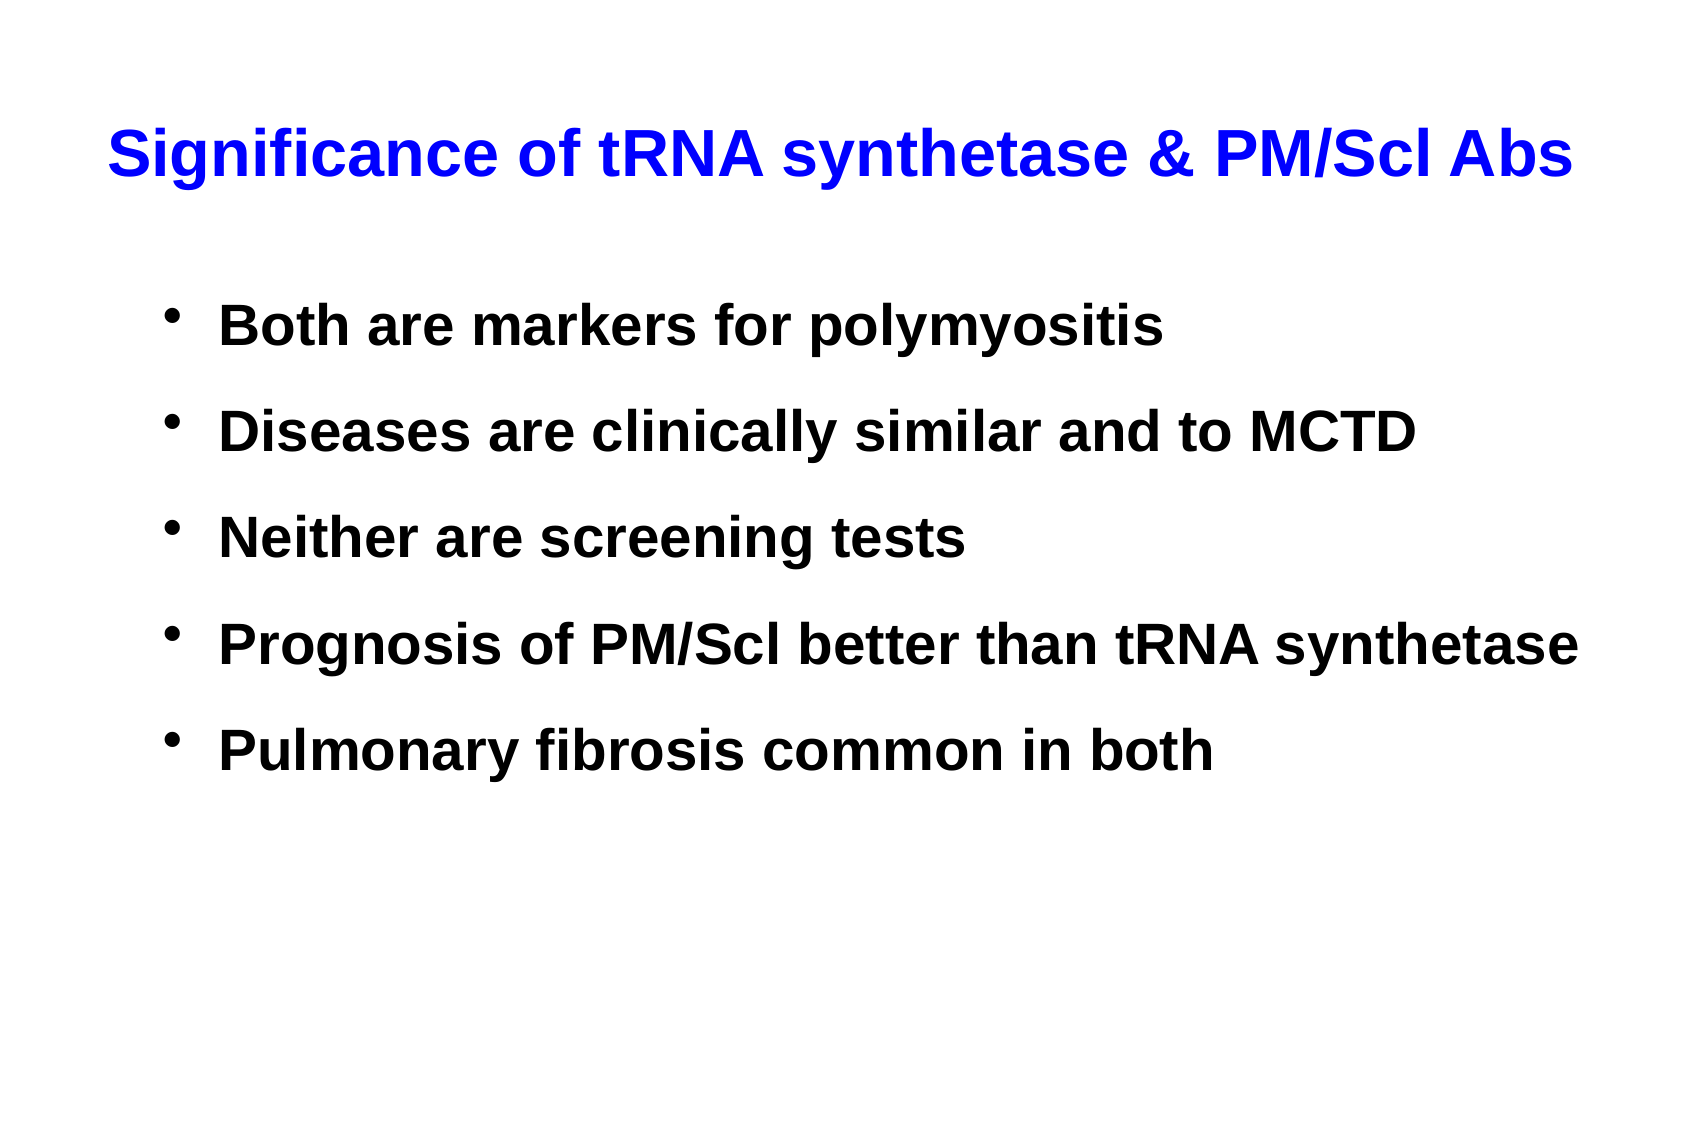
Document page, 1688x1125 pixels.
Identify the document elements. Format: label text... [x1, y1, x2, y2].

list Both are markers for polymyositis Diseases are clinically similar and to MCTD Neither are screening tests Prognosis of PM/Scl better than tRNA synthetase Pulmonary fibrosis common in both [147, 255, 1688, 999]
title Significance of tRNA synthetase & PM/Scl Abs [81, 55, 1602, 244]
